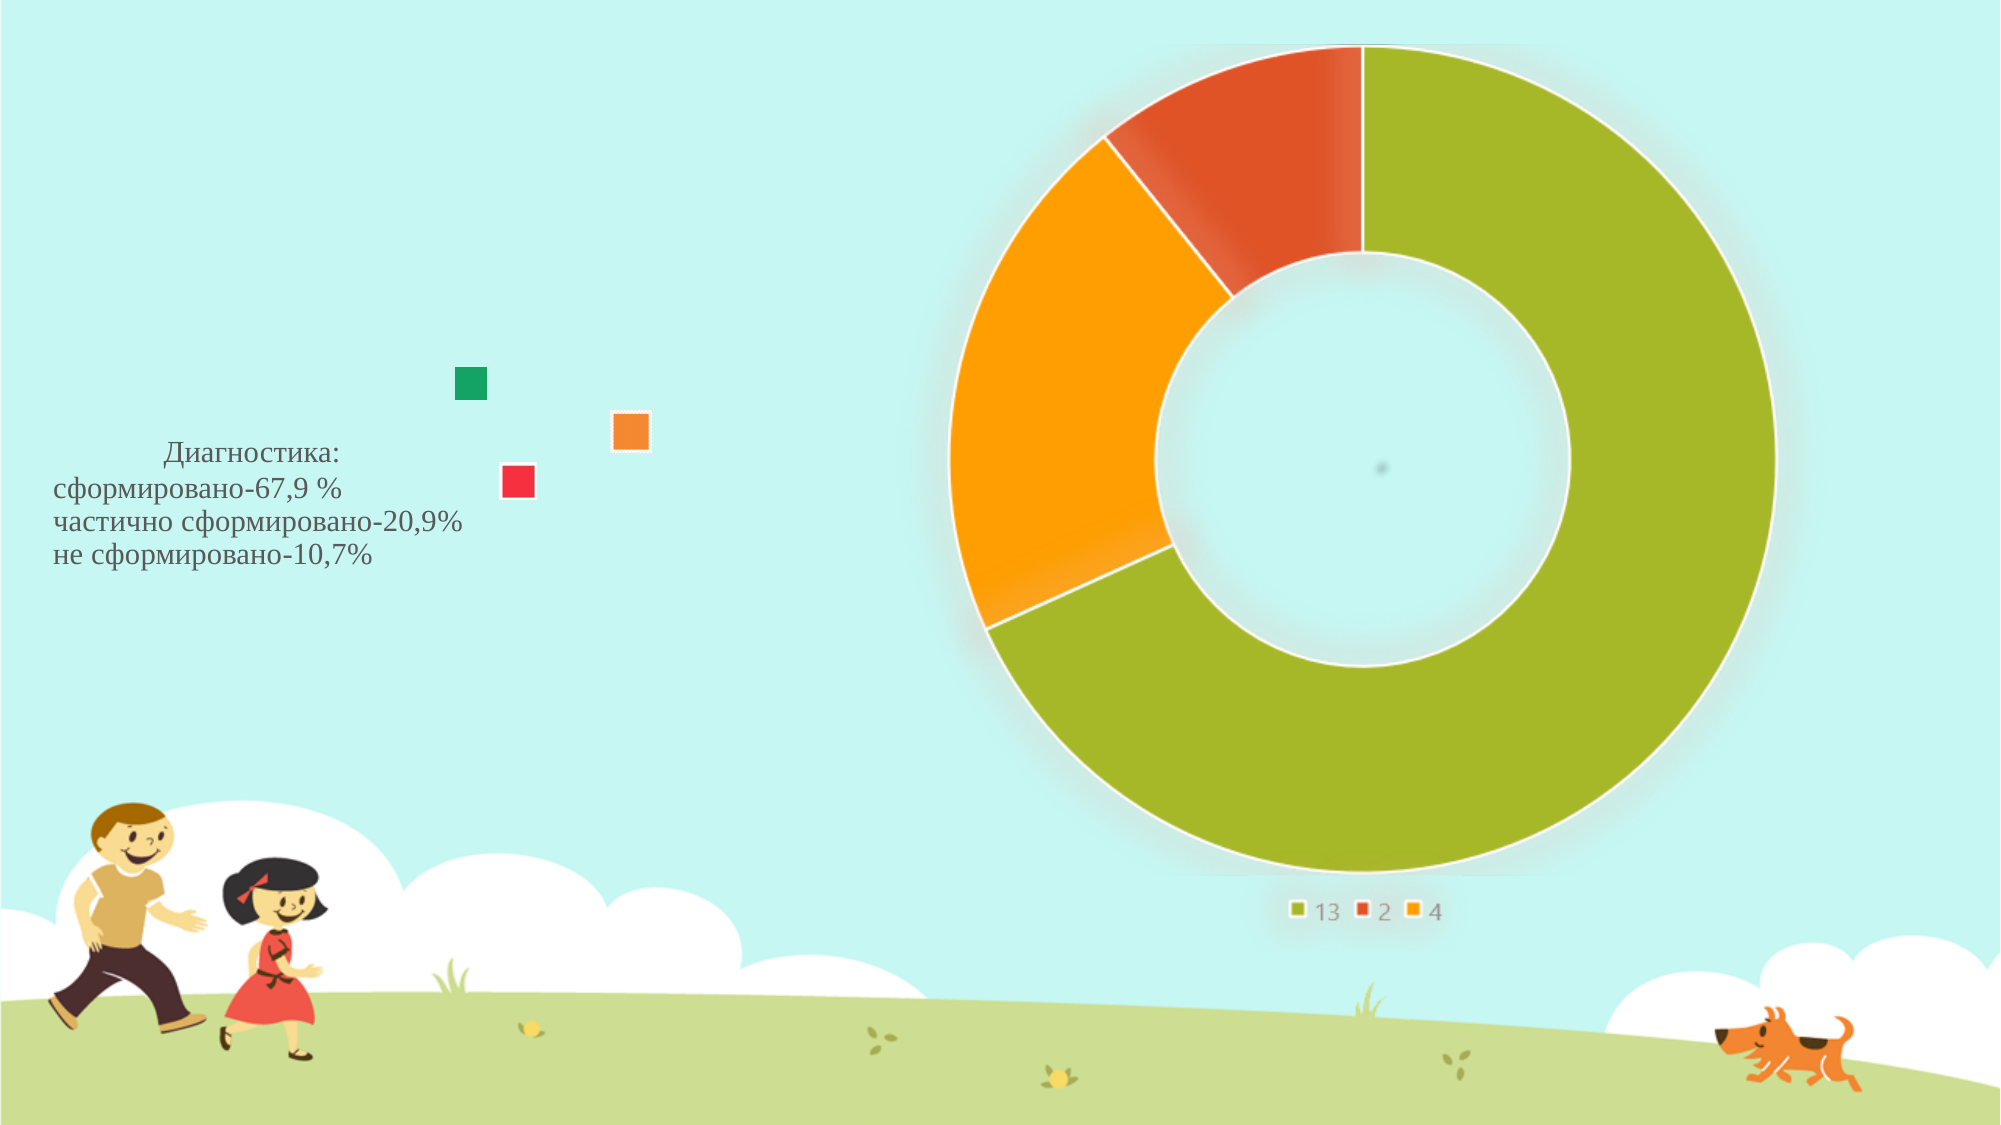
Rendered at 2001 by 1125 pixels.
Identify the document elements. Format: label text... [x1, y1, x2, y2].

picture [0, 0, 2001, 1125]
title Диагностика: сформировано-67,9 % частично сформировано-20,9% не сформировано-10,7% [38, 411, 675, 789]
